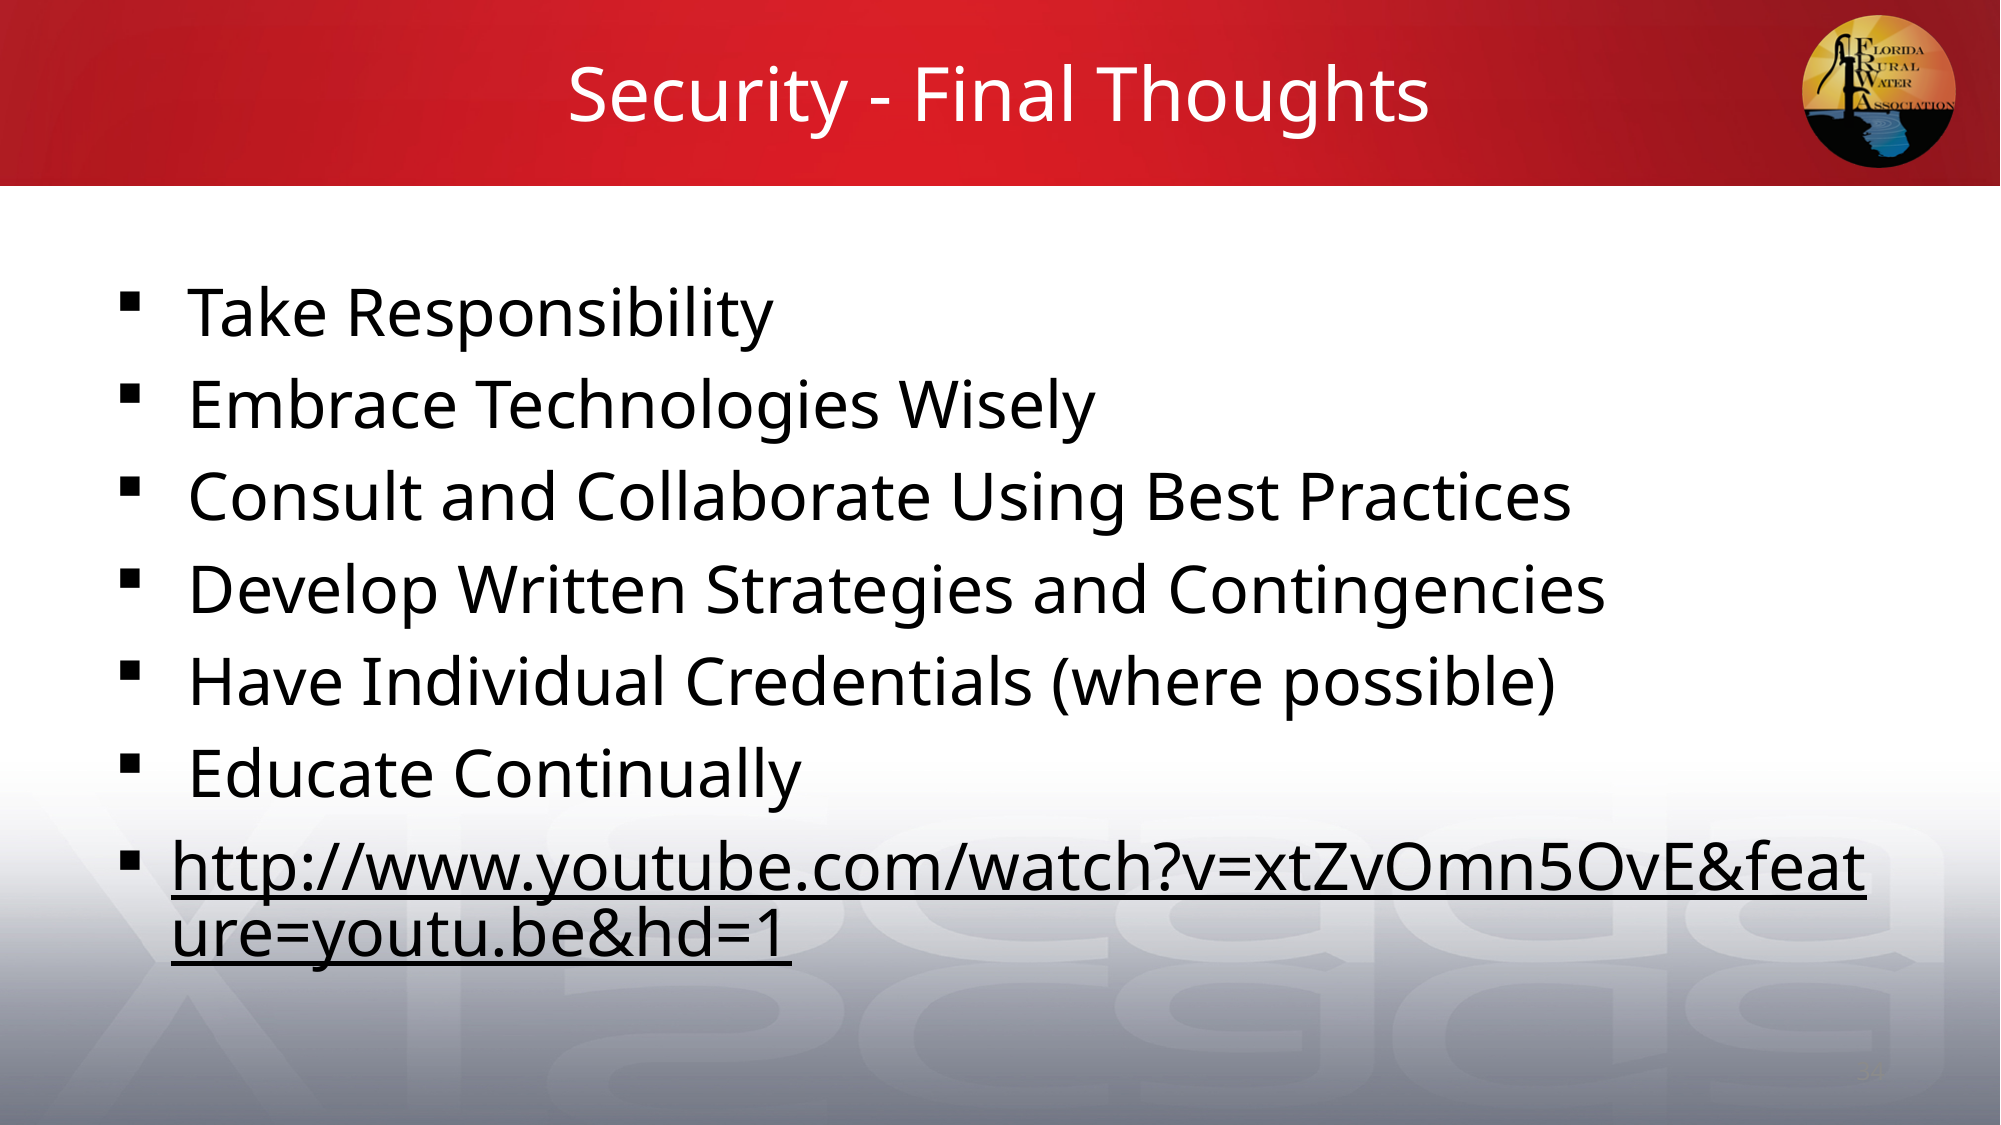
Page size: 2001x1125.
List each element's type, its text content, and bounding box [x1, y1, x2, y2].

list Take Responsibility Embrace Technologies Wisely Consult and Collaborate Using Best Practices Develop Written Strategies and Contingencies Have Individual Credentials (where possible) Educate Continually http://www.youtube.com/watch?v=xtZvOmn5OvE&feature=youtu.be&hd=1 [99, 262, 1900, 1005]
title Security - Final Thoughts [0, 0, 2000, 184]
picture [1802, 15, 1956, 169]
slide_number 34 [1433, 1042, 1900, 1103]
picture [0, 497, 2000, 1125]
